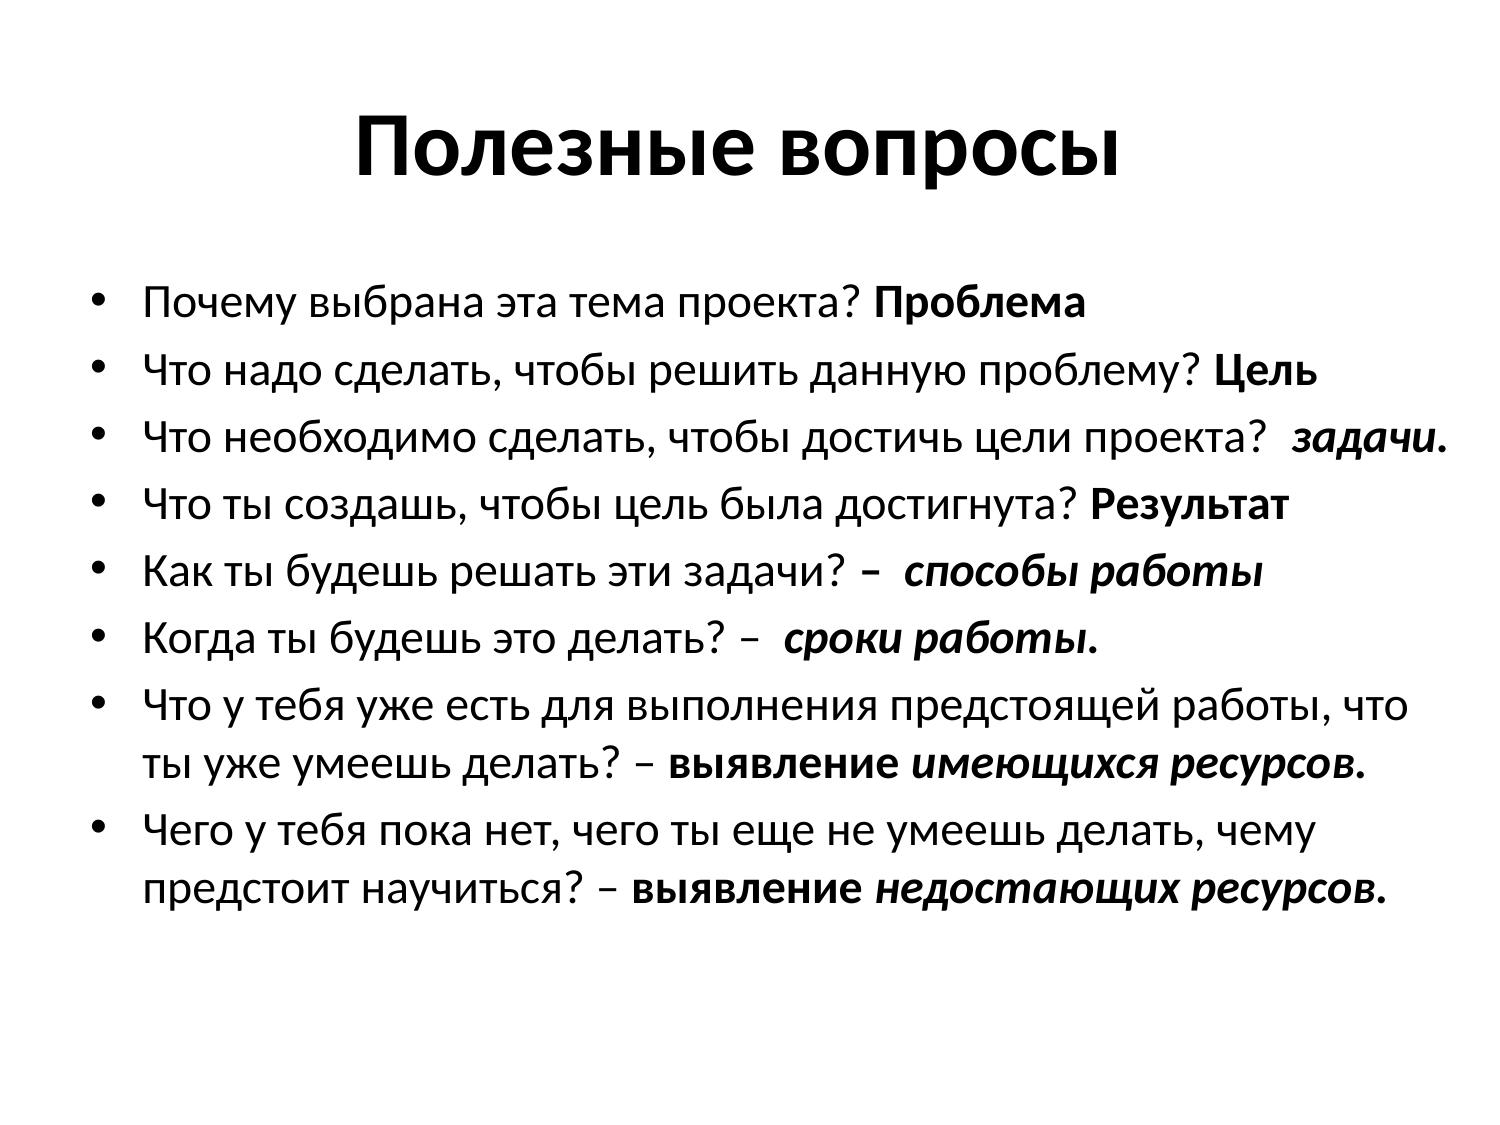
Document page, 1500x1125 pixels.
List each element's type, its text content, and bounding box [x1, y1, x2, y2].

list Почему выбрана эта тема проекта? Проблема Что надо сделать, чтобы решить данную проблему? Цель Что необходимо сделать, чтобы достичь цели проекта? задачи. Что ты создашь, чтобы цель была достигнута? Результат Как ты будешь решать эти задачи? – способы работы Когда ты будешь это делать? – сроки работы. Что у тебя уже есть для выполнения предстоящей работы, что ты уже умеешь делать? – выявление имеющихся ресурсов. Чего у тебя пока нет, чего ты еще не умеешь делать, чему предстоит научиться? – выявление недостающих ресурсов. [75, 262, 1465, 1079]
title Полезные вопросы [75, 45, 1425, 233]
